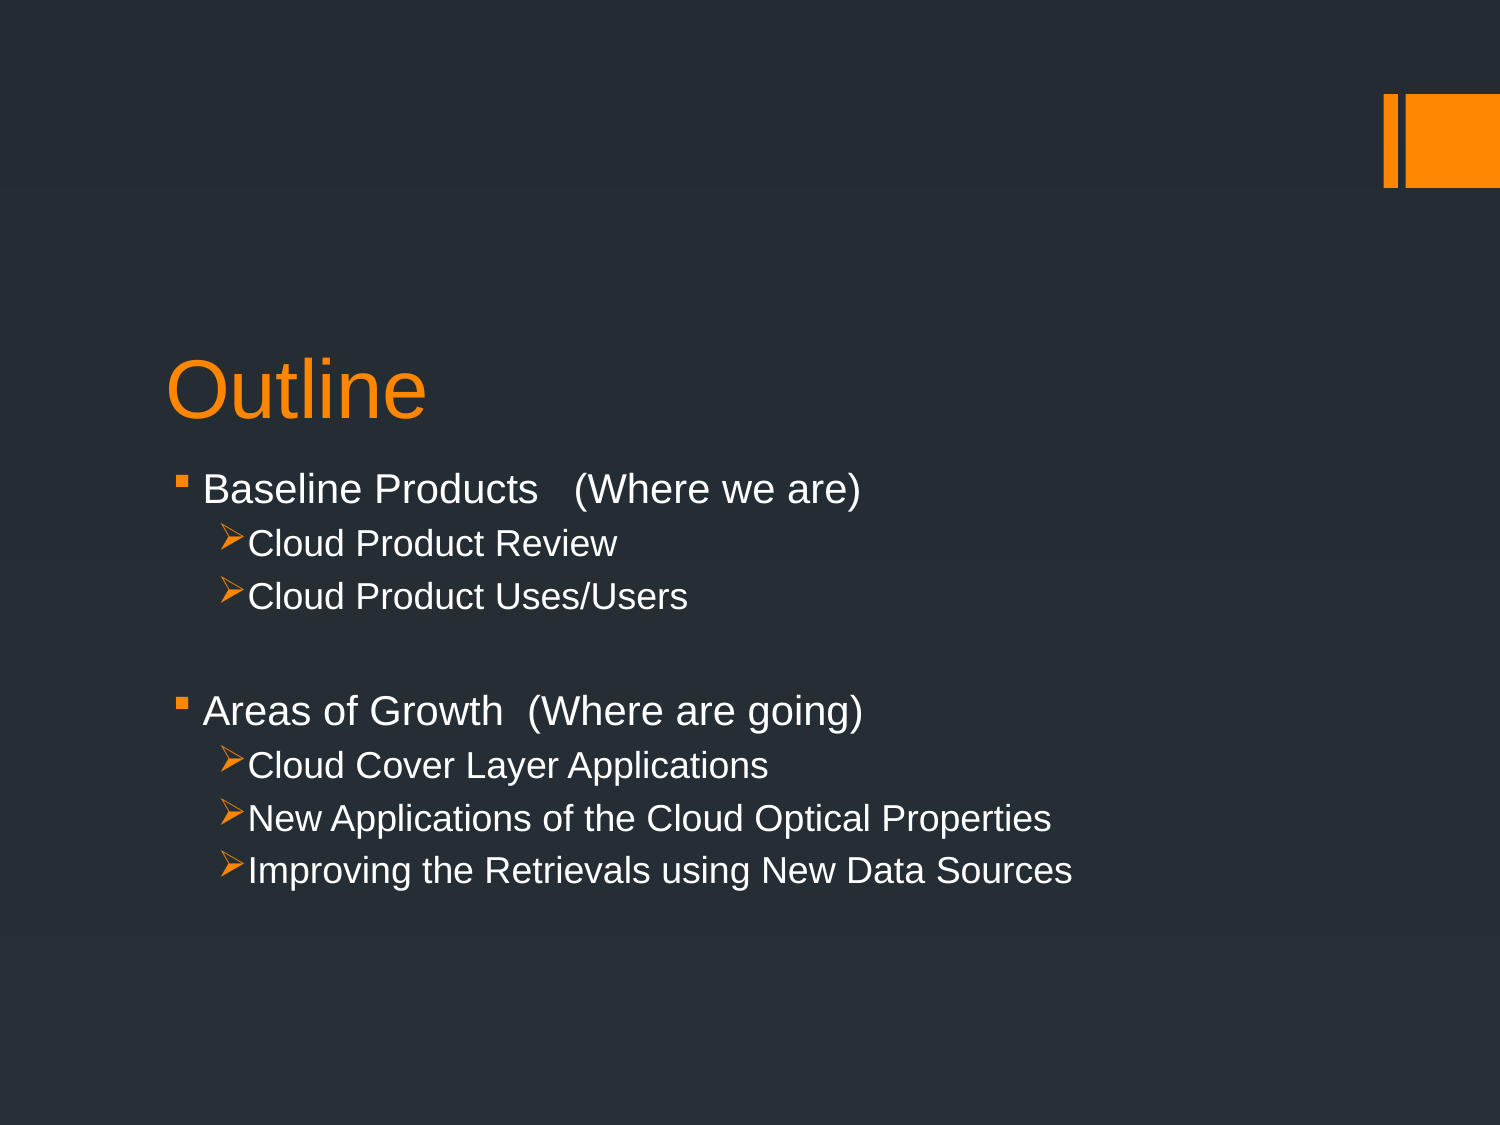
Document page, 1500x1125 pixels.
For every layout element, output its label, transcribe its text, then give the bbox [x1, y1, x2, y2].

title Outline [150, 253, 1350, 443]
list Baseline Products (Where we are) Cloud Product Review Cloud Product Uses/Users Areas of Growth (Where are going) Cloud Cover Layer Applications New Applications of the Cloud Optical Properties Improving the Retrievals using New Data Sources [150, 454, 1350, 1035]
